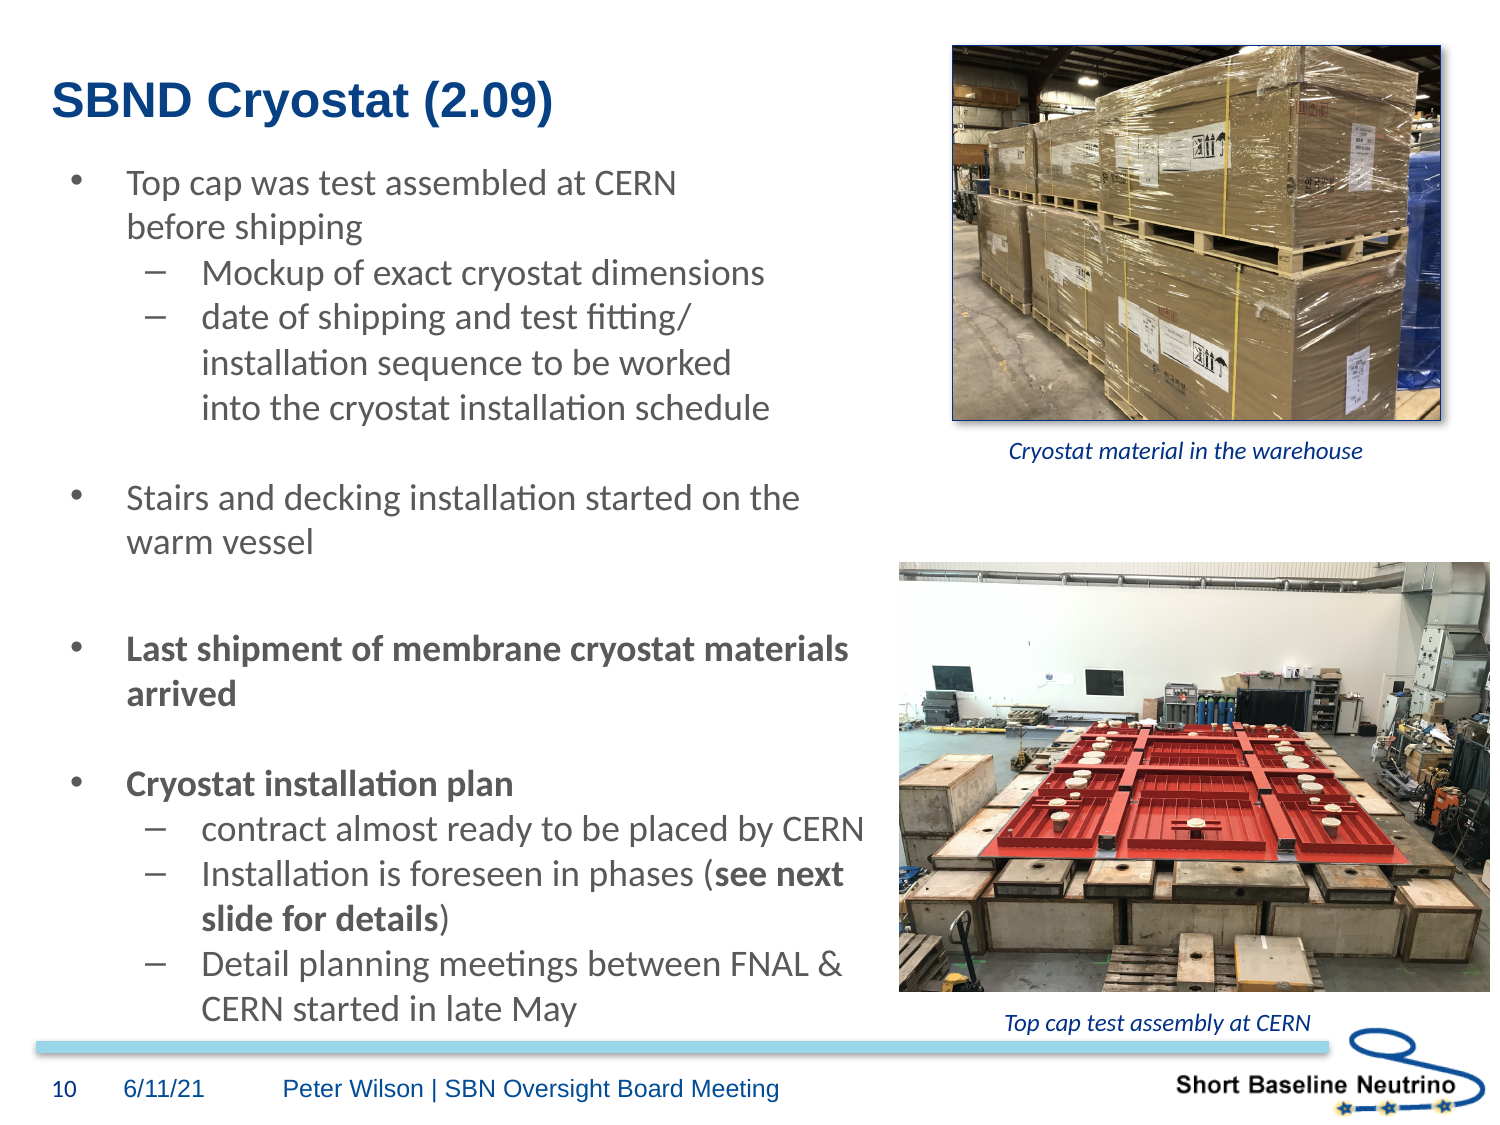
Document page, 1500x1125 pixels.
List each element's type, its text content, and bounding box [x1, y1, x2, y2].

list Top cap was test assembled at CERN before shipping Mockup of exact cryostat dimensions date of shipping and test fitting/ installation sequence to be worked into the cryostat installation schedule Stairs and decking installation started on the warm vessel Last shipment of membrane cryostat materials arrived Cryostat installation plan contract almost ready to be placed by CERN Installation is foreseen in phases (see next slide for details) Detail planning meetings between FNAL & CERN started in late May [36, 149, 900, 1088]
text_box Top cap test assembly at CERN [850, 991, 1466, 1052]
picture [898, 562, 1490, 992]
title SBND Cryostat (2.09) [36, 59, 947, 132]
picture [1167, 1017, 1491, 1125]
slide_number 10 [36, 1065, 105, 1105]
picture [952, 45, 1441, 421]
text_box Cryostat material in the warehouse [878, 419, 1494, 480]
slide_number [108, 1065, 268, 1105]
footer Peter Wilson | SBN Oversight Board Meeting [268, 1065, 1201, 1105]
